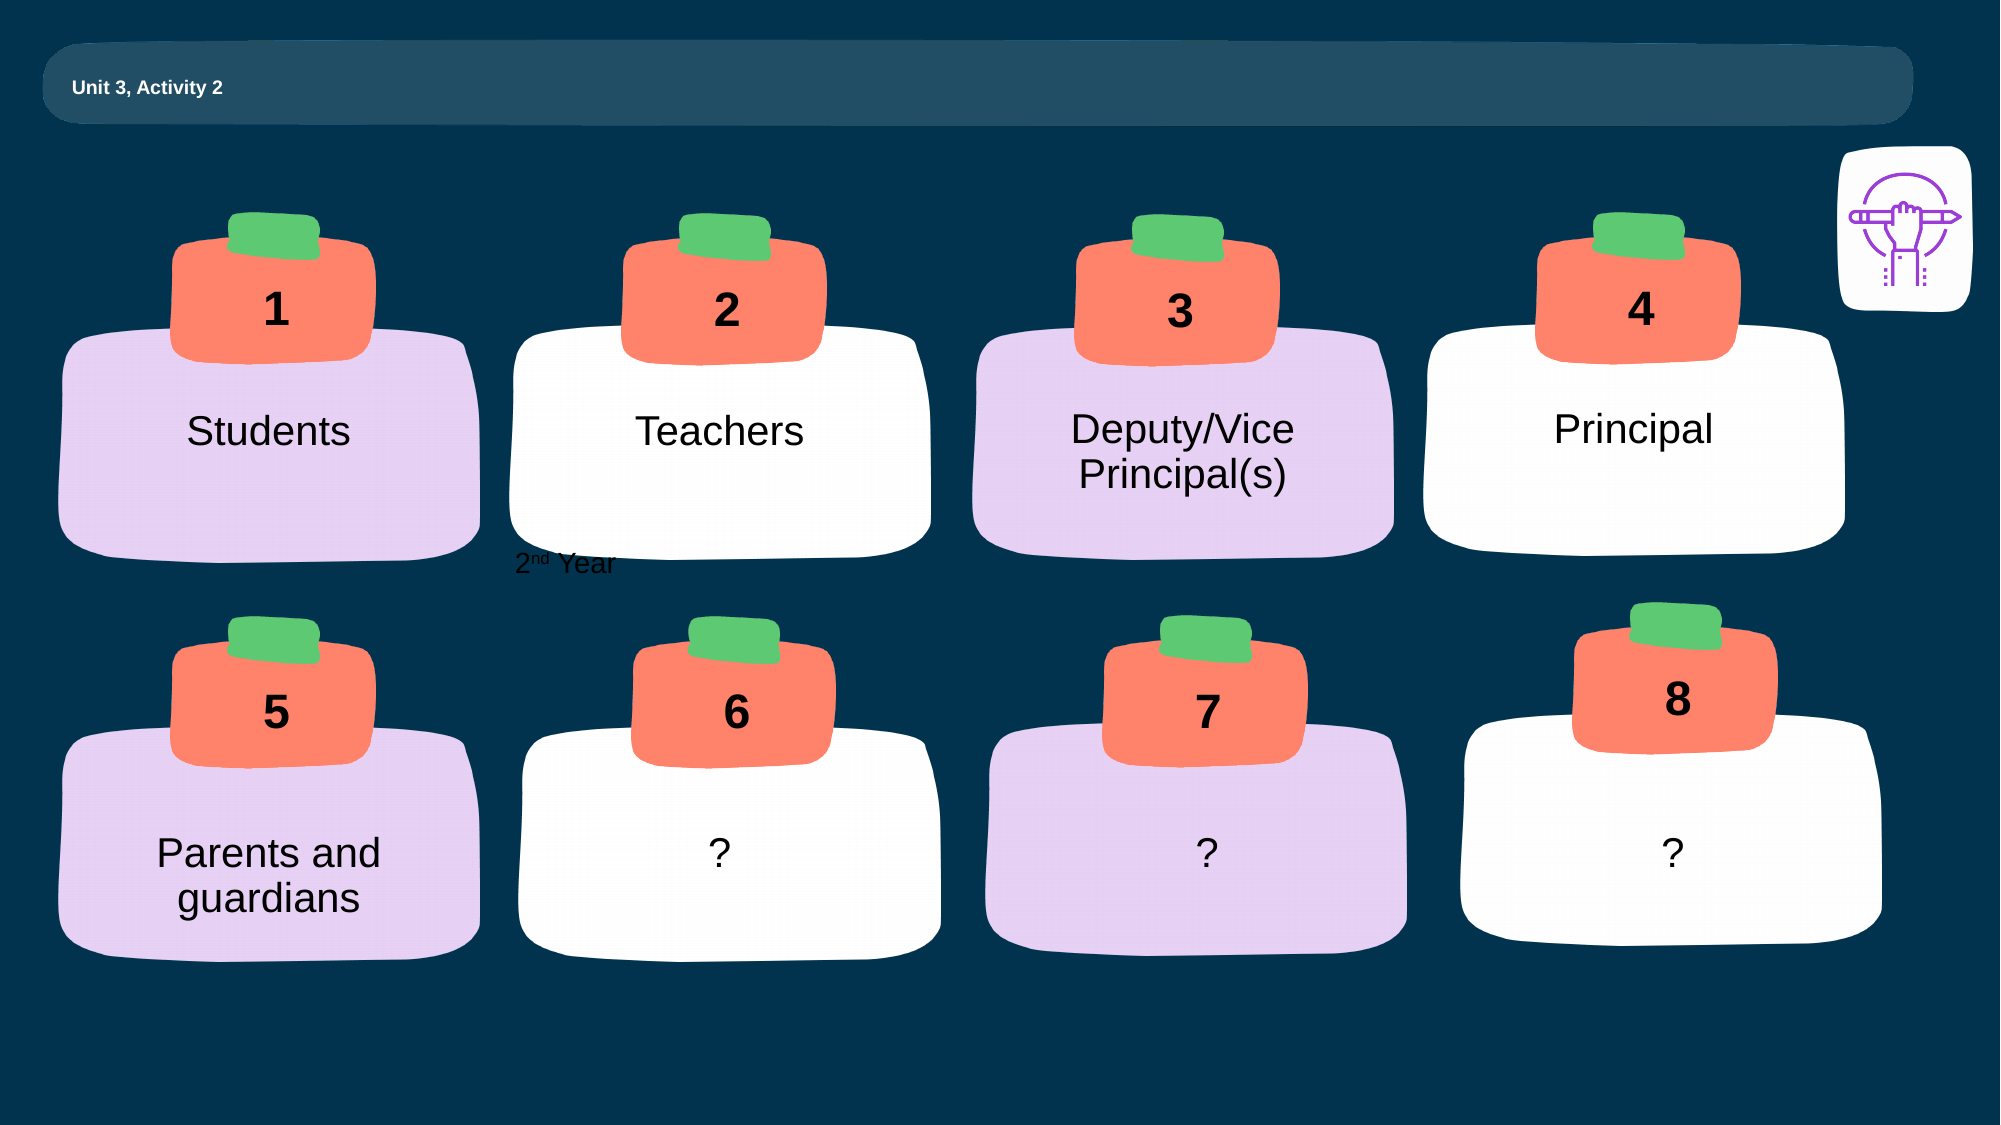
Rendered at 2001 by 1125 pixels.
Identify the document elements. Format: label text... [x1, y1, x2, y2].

picture [1822, 146, 1988, 312]
picture [58, 616, 480, 962]
list Principal [1470, 400, 1797, 459]
text_box Parents and guardians [105, 823, 433, 882]
text_box ? [1043, 823, 1371, 882]
text_box ? [1509, 823, 1837, 882]
list Students [105, 401, 433, 460]
picture [1460, 602, 1882, 946]
picture [509, 213, 931, 537]
picture [58, 212, 480, 563]
text_box 2nd Year [500, 537, 1500, 587]
text_box ? [556, 823, 883, 882]
picture [518, 616, 941, 962]
picture [972, 214, 1394, 537]
list Deputy/Vice Principal(s) [1019, 400, 1347, 459]
picture [1423, 212, 1845, 556]
title Unit 3, Activity 2 [56, 69, 1442, 128]
picture [985, 615, 1407, 956]
list Teachers [556, 401, 883, 460]
picture [36, 37, 1916, 127]
